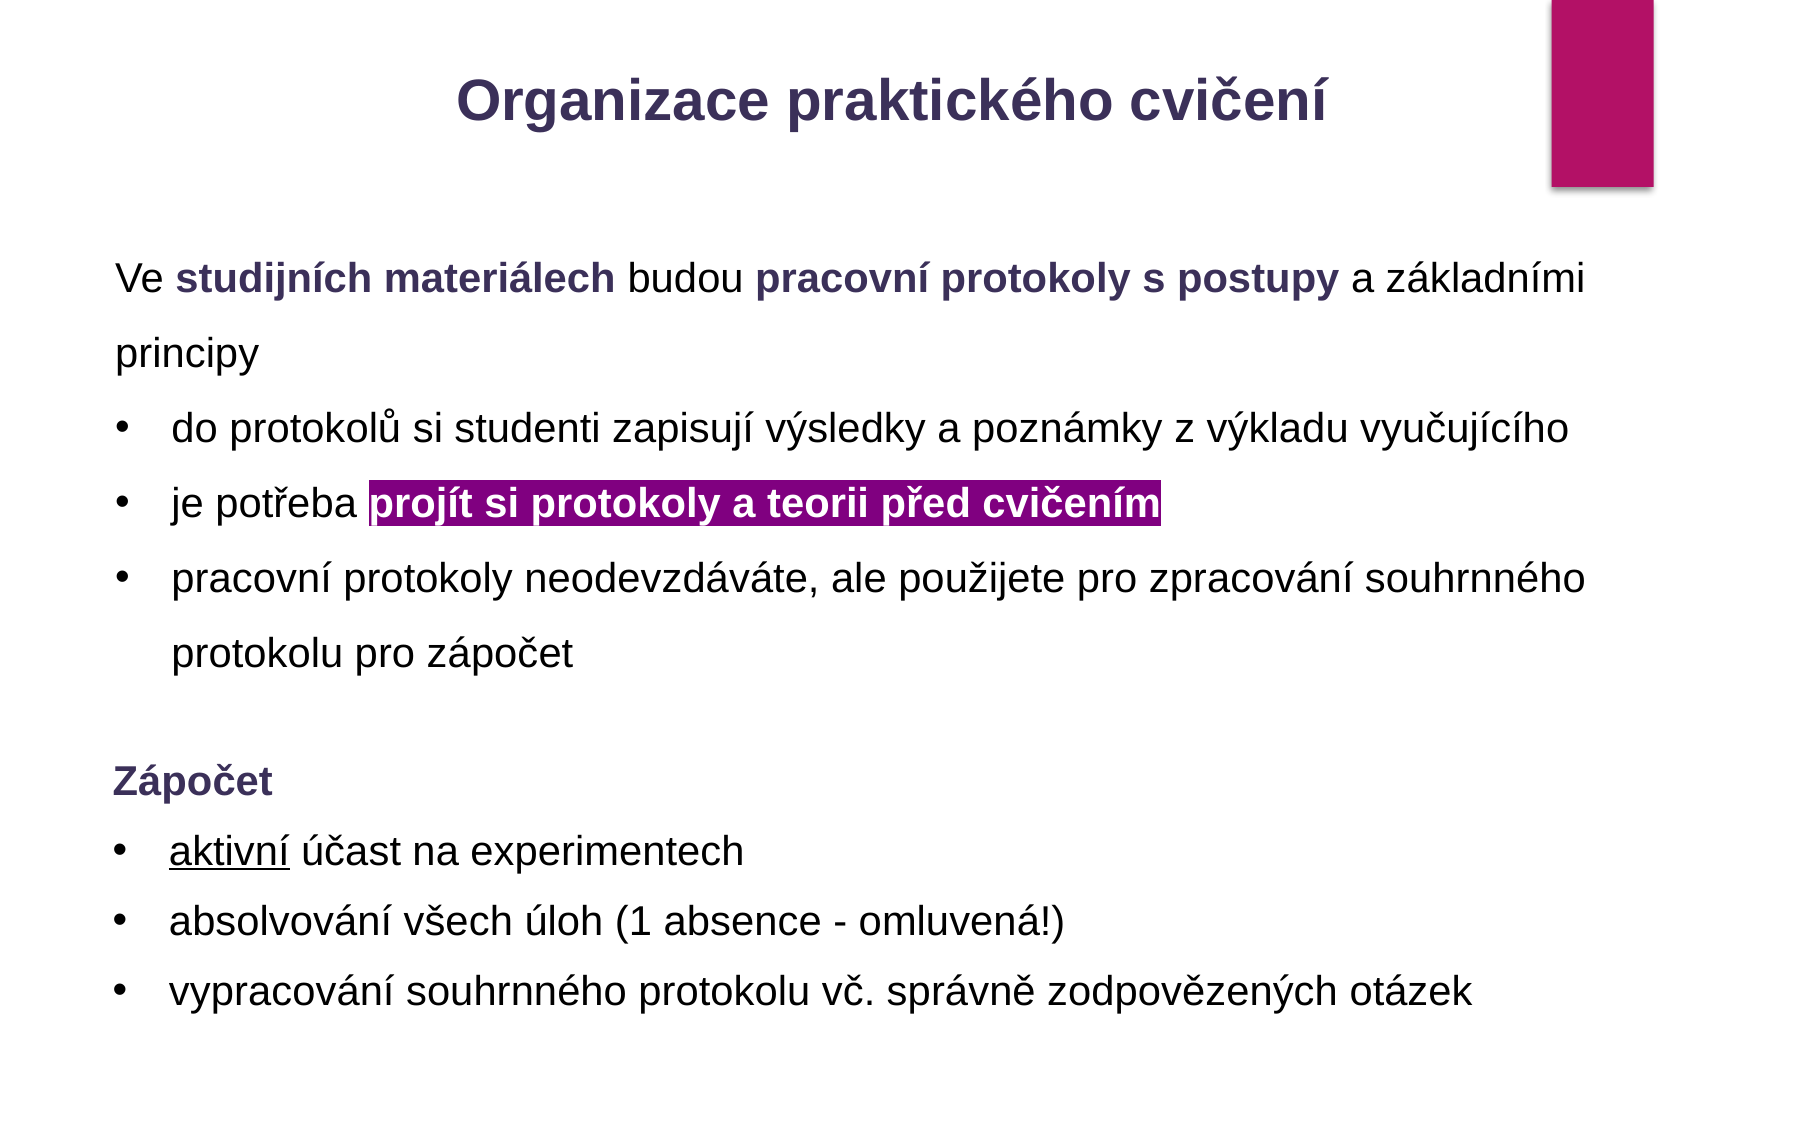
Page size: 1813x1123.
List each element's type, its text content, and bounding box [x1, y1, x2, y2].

text_box Zápočet aktivní účast na experimentech absolvování všech úloh (1 absence - omluvená!) vypracování souhrnného protokolu vč. správně zodpovězených otázek [22, 726, 1790, 1085]
text_box Organizace praktického cvičení [128, 54, 1656, 196]
text_box Ve studijních materiálech budou pracovní protokoly s postupy a základními principy do protokolů si studenti zapisují výsledky a poznámky z výkladu vyučujícího je potřeba projít si protokoly a teorii před cvičením pracovní protokoly neodevzdáváte, ale použijete pro zpracování souhrnného protokolu pro zápočet [100, 218, 1682, 726]
